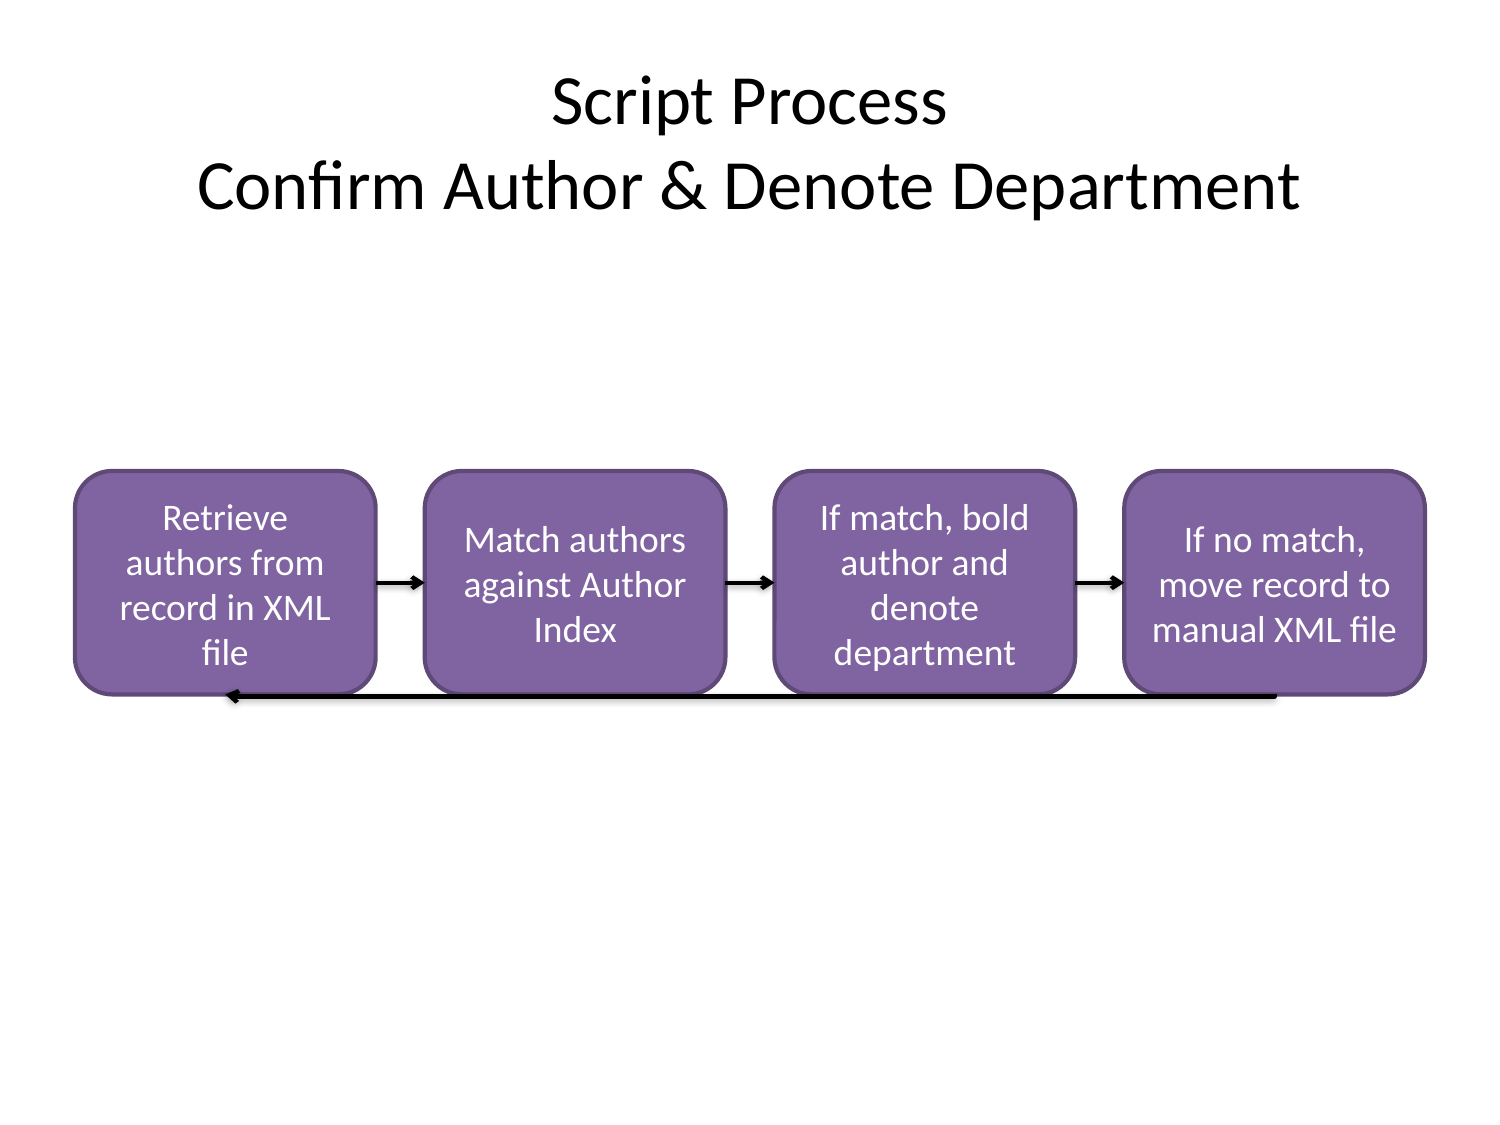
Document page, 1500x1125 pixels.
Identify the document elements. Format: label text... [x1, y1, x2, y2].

text_box Retrieve authors from record in XML file [72, 468, 378, 697]
text_box Match authors against Author Index [422, 468, 728, 692]
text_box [749, 169, 753, 1125]
text_box If no match, move record to manual XML file [1122, 468, 1428, 697]
title Script Process Confirm Author & Denote Department [75, 45, 1425, 233]
text_box If match, bold author and denote department [772, 468, 1078, 692]
